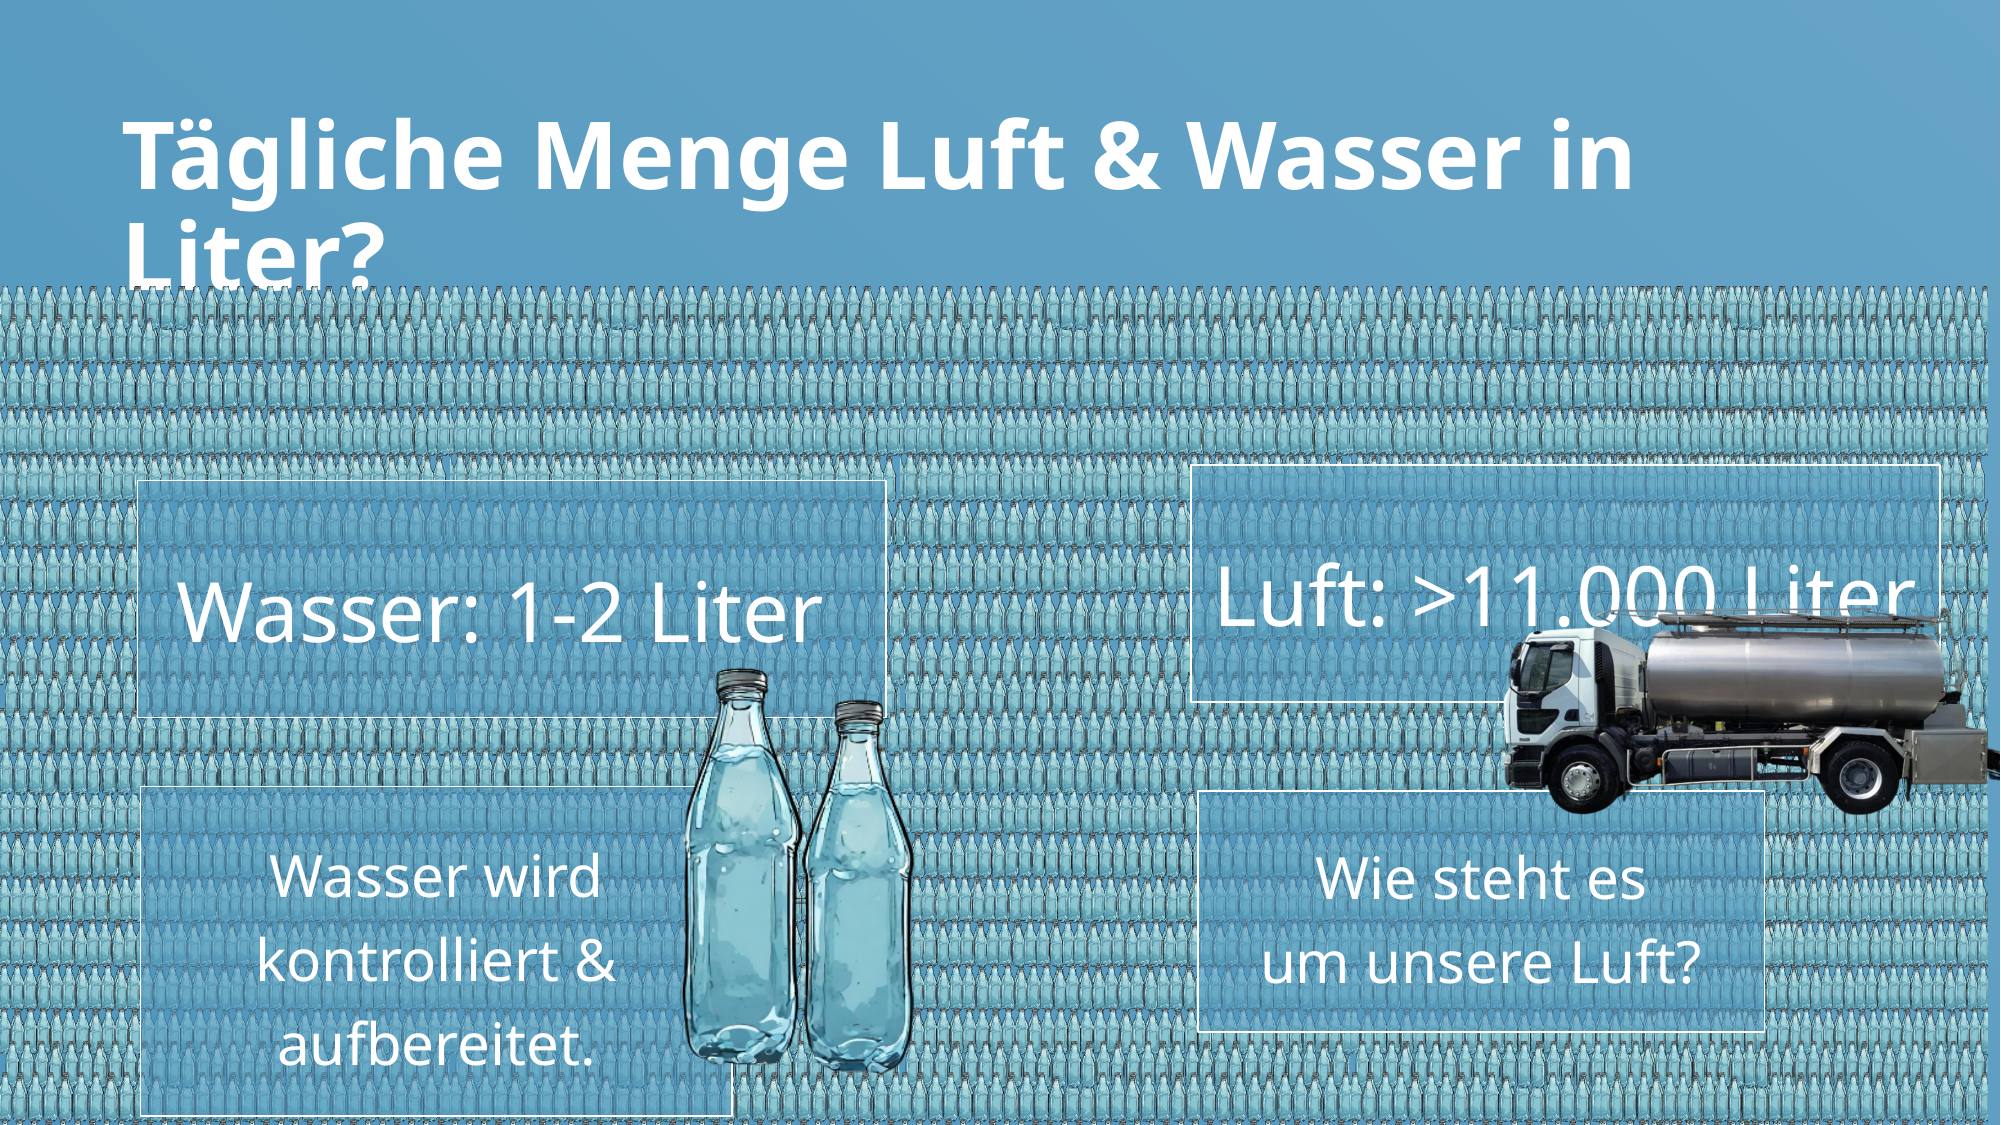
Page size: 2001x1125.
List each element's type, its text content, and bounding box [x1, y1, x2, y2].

picture [0, 285, 2000, 1125]
title Tägliche Menge Luft & Wasser in Liter? [106, 76, 1803, 284]
